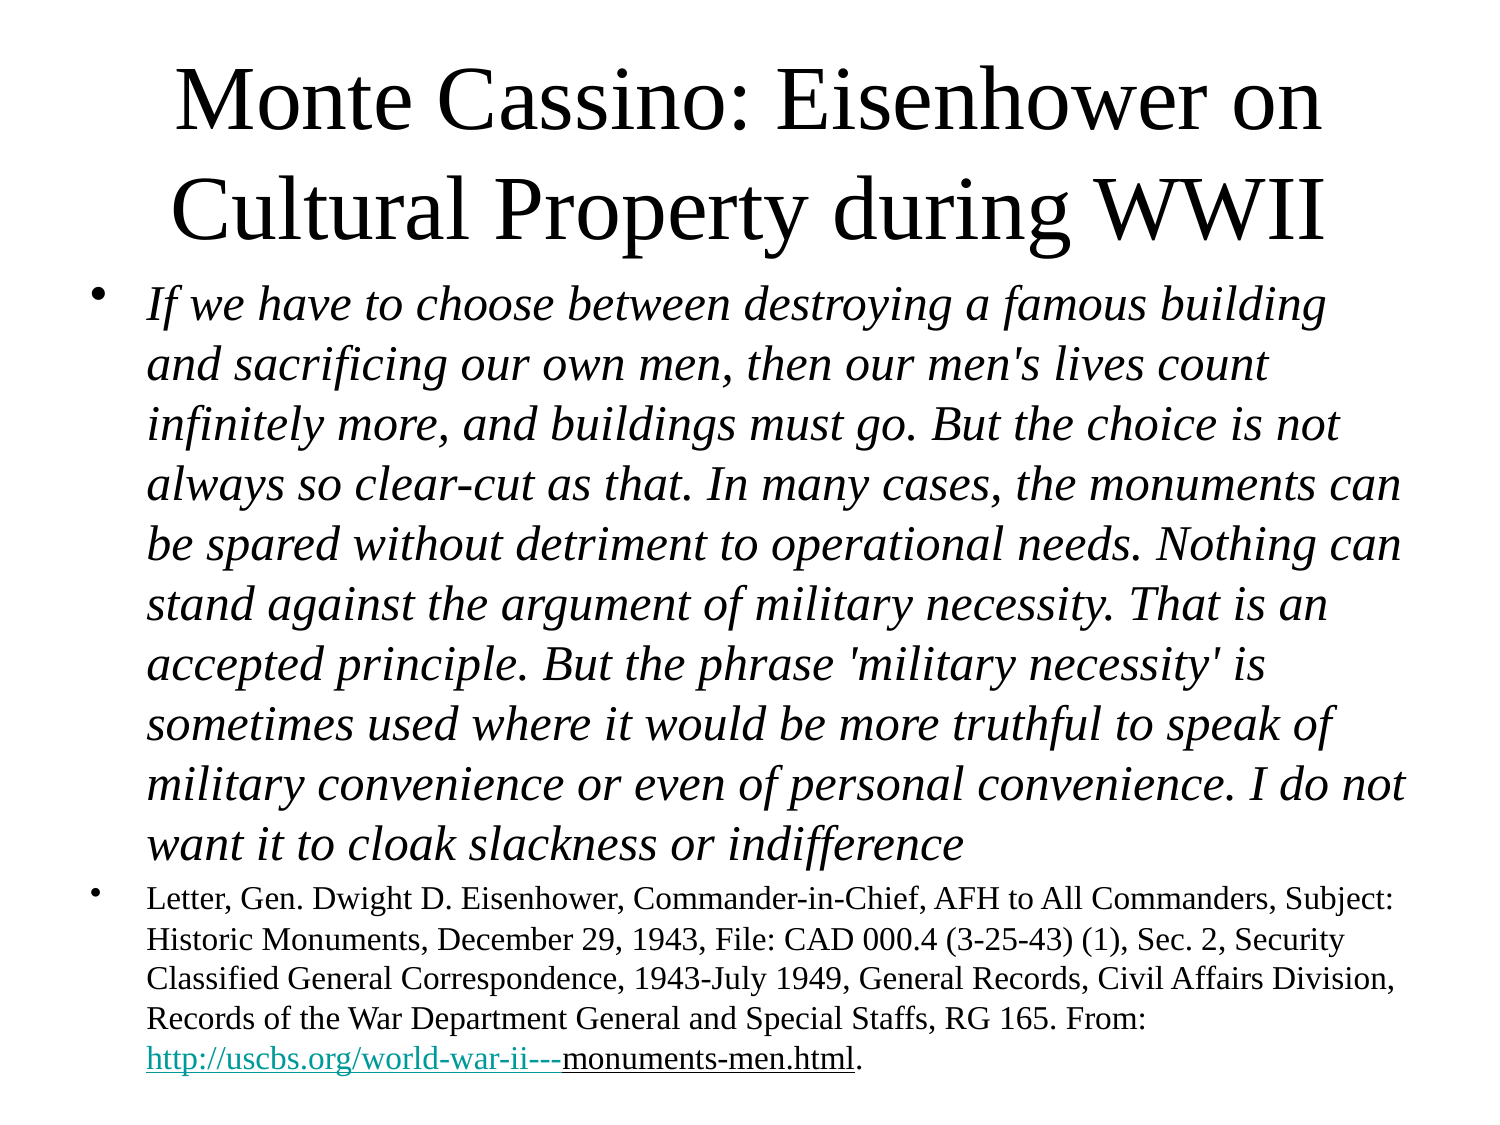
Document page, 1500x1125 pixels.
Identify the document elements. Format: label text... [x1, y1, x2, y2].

list If we have to choose between destroying a famous building and sacrificing our own men, then our men's lives count infinitely more, and buildings must go. But the choice is not always so clear-cut as that. In many cases, the monuments can be spared without detriment to operational needs. Nothing can stand against the argument of military necessity. That is an accepted principle. But the phrase 'military necessity' is sometimes used where it would be more truthful to speak of military convenience or even of personal convenience. I do not want it to cloak slackness or indifference Letter, Gen. Dwight D. Eisenhower, Commander-in-Chief, AFH to All Commanders, Subject: Historic Monuments, December 29, 1943, File: CAD 000.4 (3-25-43) (1), Sec. 2, Security Classified General Correspondence, 1943-July 1949, General Records, Civil Affairs Division, Records of the War Department General and Special Staffs, RG 165. From: http://uscbs.org/world-war-ii---monuments-men.html. [75, 262, 1425, 1113]
title Monte Cassino: Eisenhower on Cultural Property during WWII [75, 45, 1425, 250]
